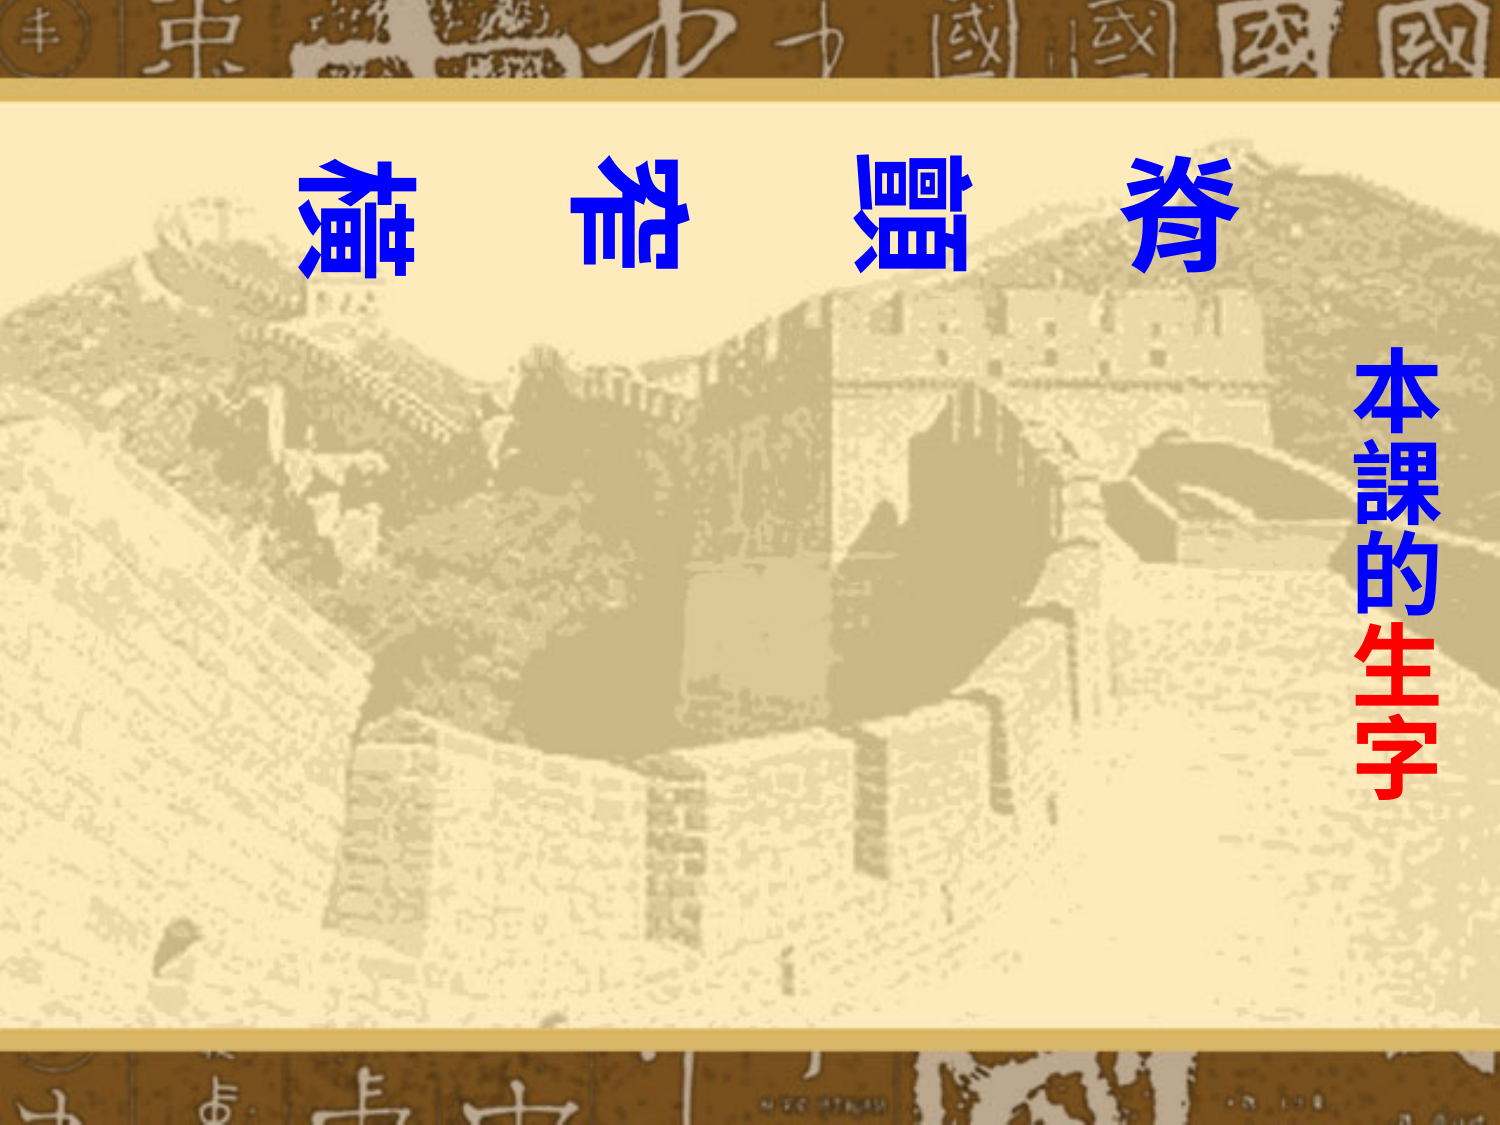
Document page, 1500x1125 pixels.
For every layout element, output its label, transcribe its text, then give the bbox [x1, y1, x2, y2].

text_box 橫 [253, 143, 443, 1018]
list 脊 [1092, 137, 1282, 1012]
text_box 顫 [809, 137, 999, 1024]
text_box 窄 [525, 137, 715, 1024]
picture [0, 0, 1500, 1125]
title 本課的生字 [1316, 196, 1471, 953]
